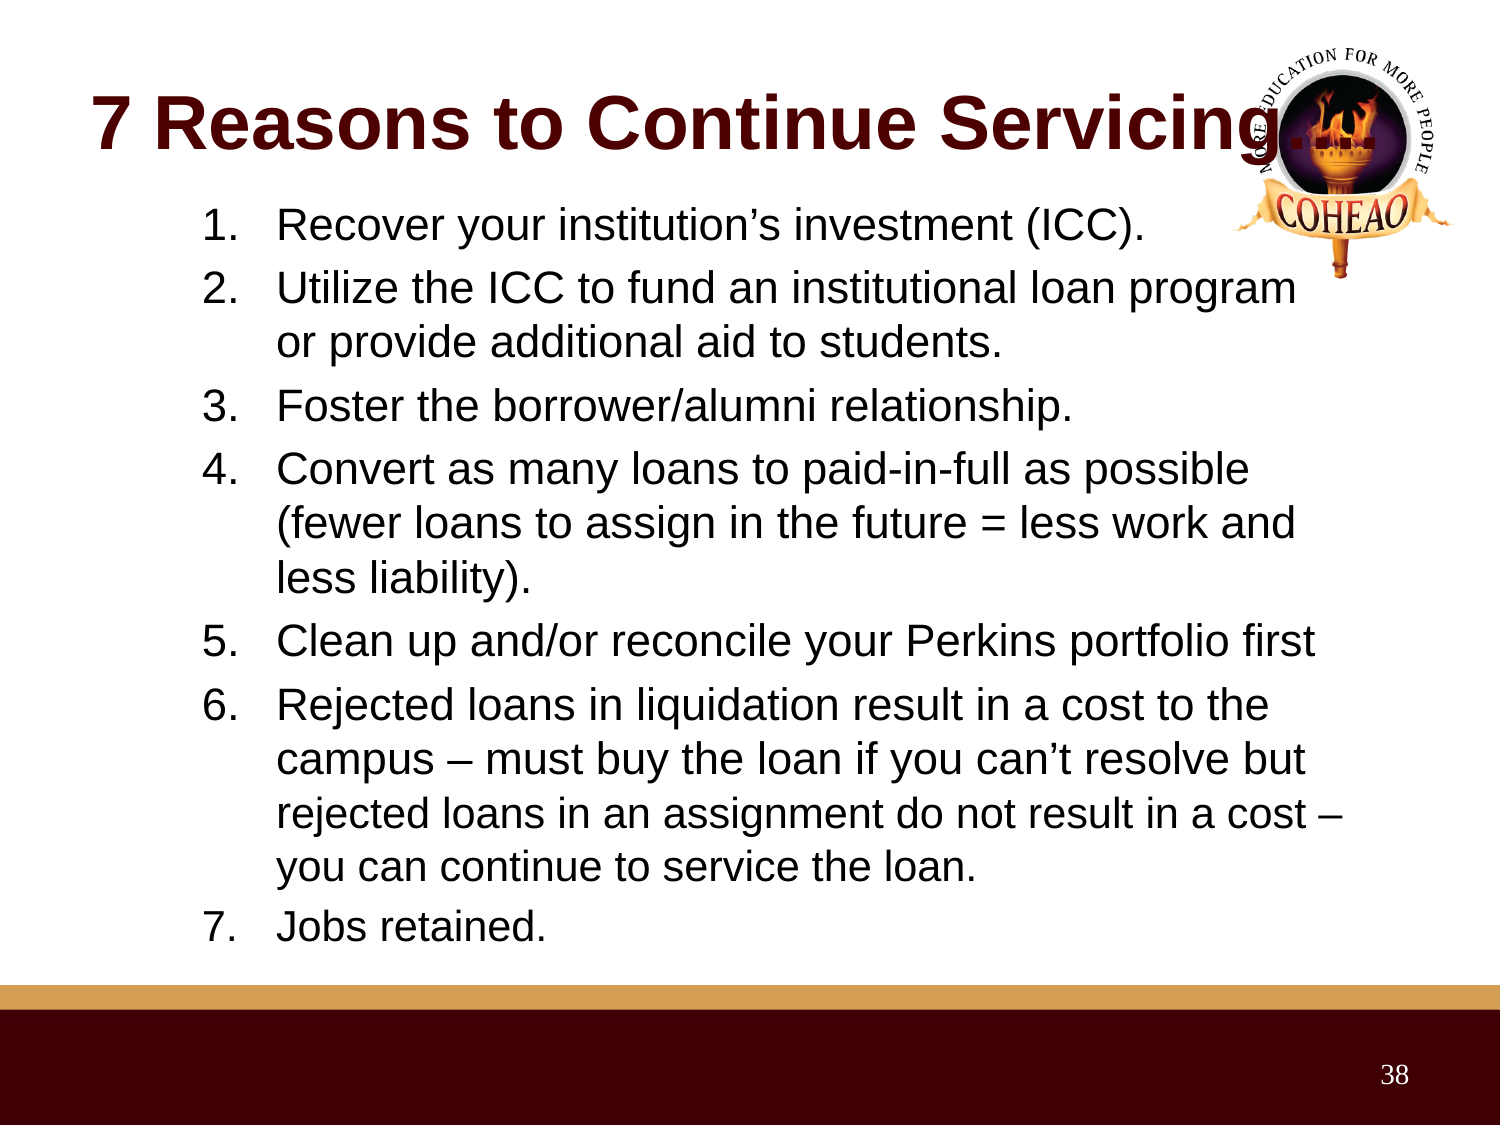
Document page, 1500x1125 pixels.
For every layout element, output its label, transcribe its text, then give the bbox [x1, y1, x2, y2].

slide_number 38 [1074, 1042, 1425, 1103]
list Recover your institution’s investment (ICC). Utilize the ICC to fund an institutional loan program or provide additional aid to students. Foster the borrower/alumni relationship. Convert as many loans to paid-in-full as possible (fewer loans to assign in the future = less work and less liability). Clean up and/or reconcile your Perkins portfolio first Rejected loans in liquidation result in a cost to the campus – must buy the loan if you can’t resolve but rejected loans in an assignment do not result in a cost – you can continue to service the loan. Jobs retained. [84, 213, 1363, 963]
picture [0, 985, 1500, 1125]
title 7 Reasons to Continue Servicing…. [75, 24, 1425, 213]
picture [1363, 24, 1475, 325]
